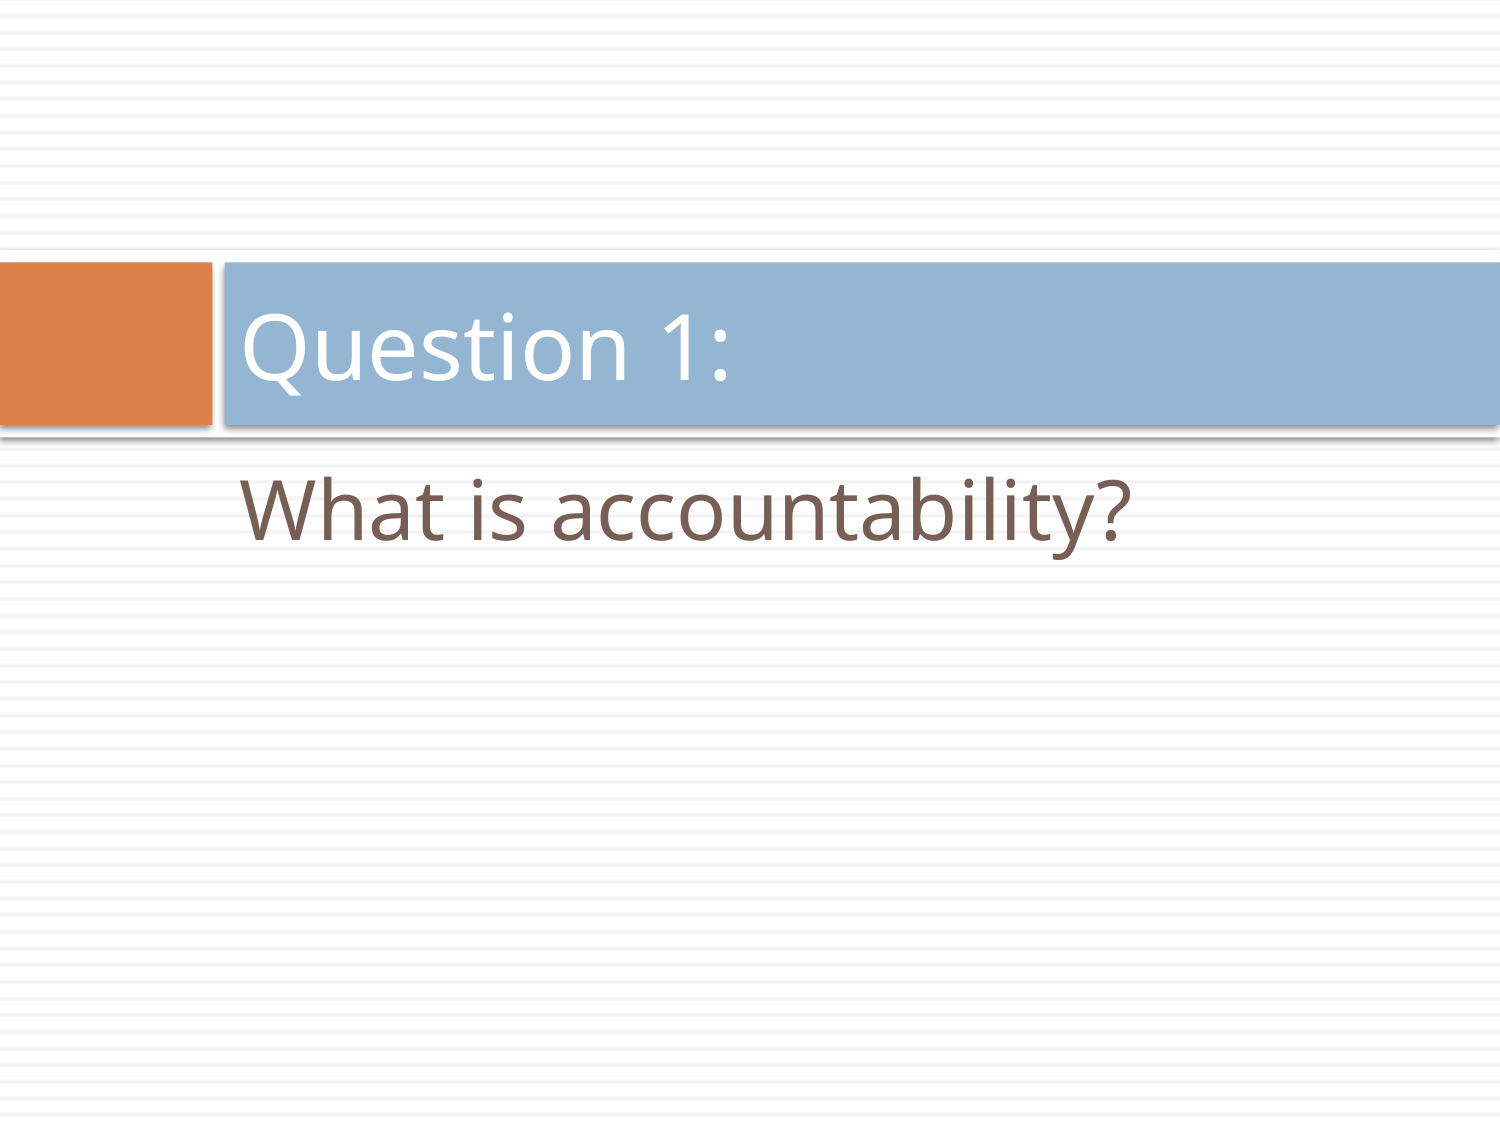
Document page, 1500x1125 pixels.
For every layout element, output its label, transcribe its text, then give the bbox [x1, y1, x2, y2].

title Question 1: [225, 262, 1475, 425]
list What is accountability? [225, 450, 1394, 725]
